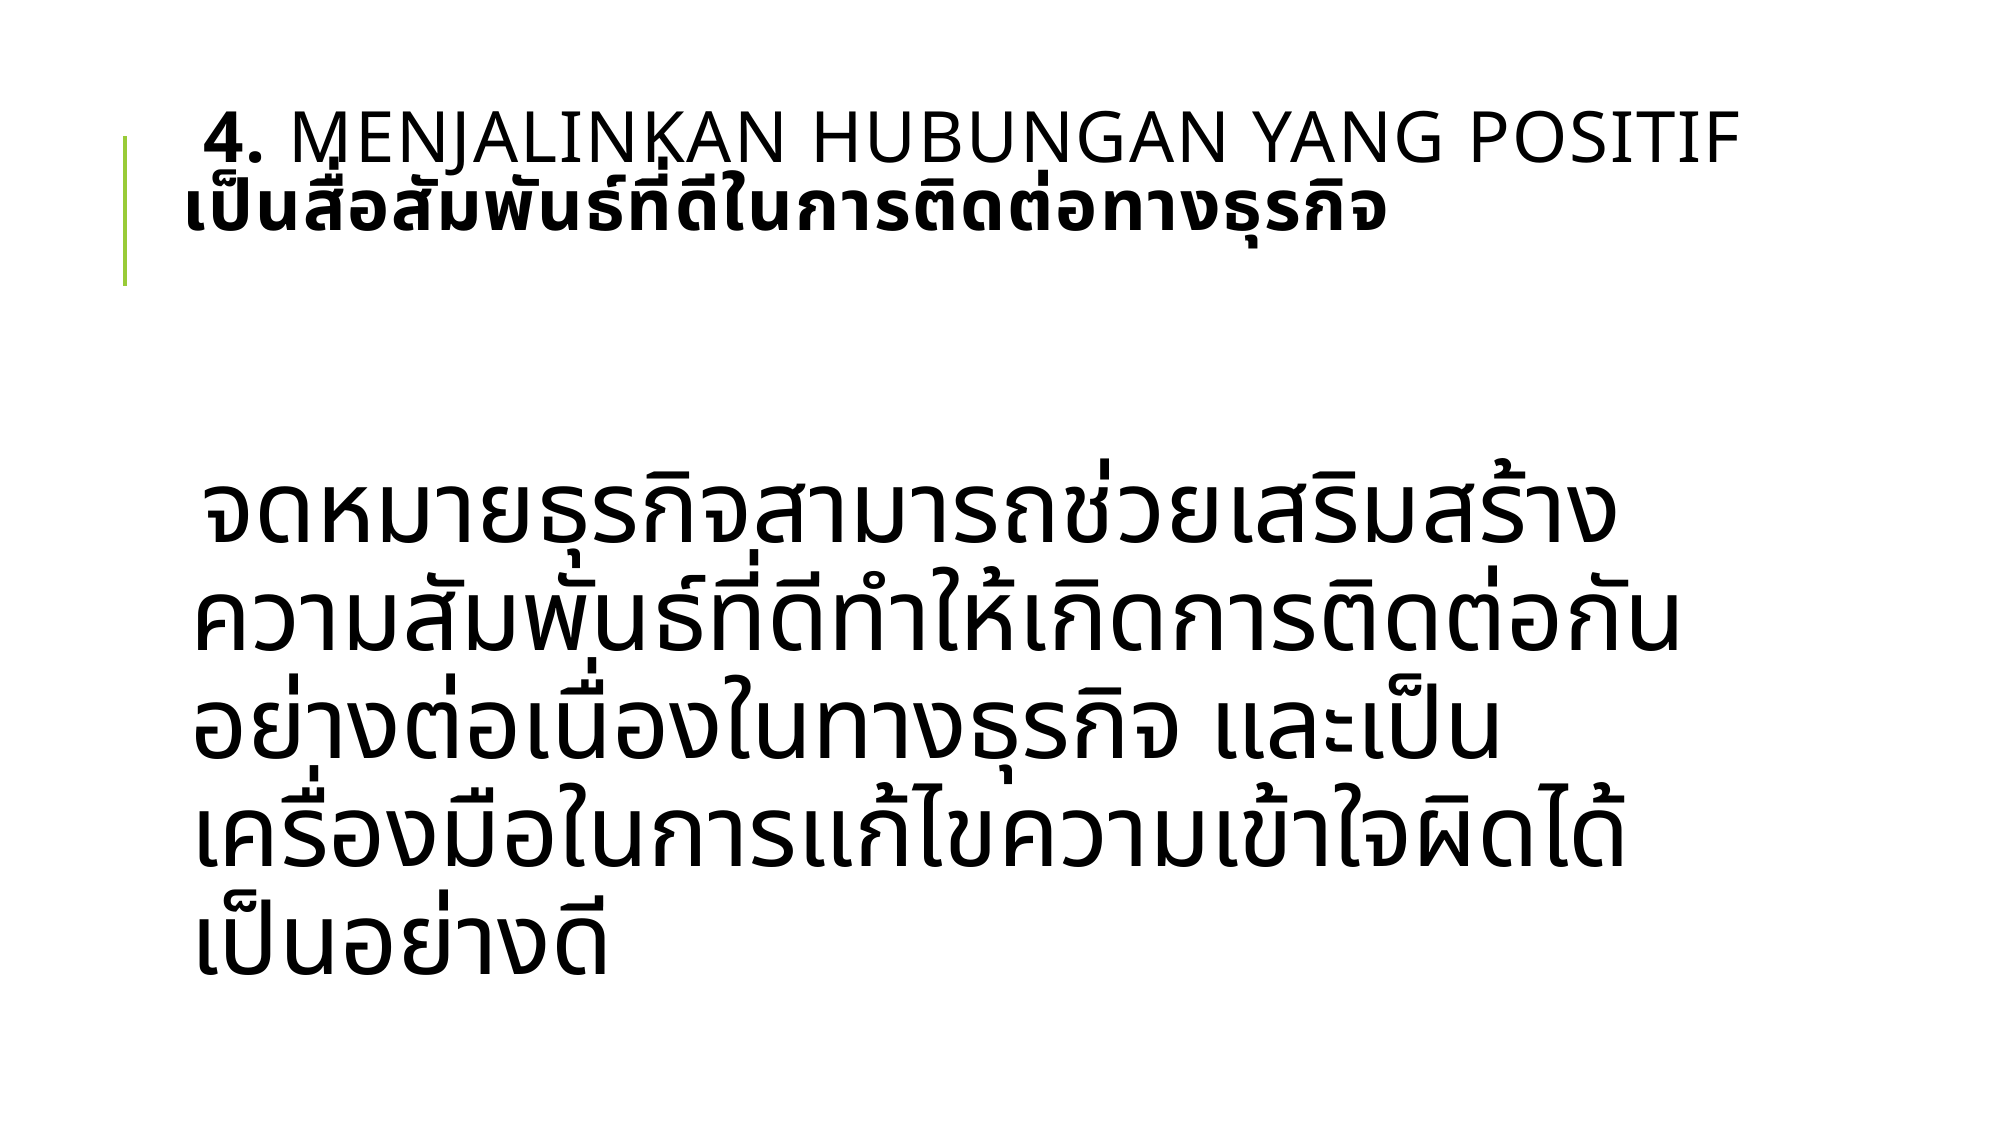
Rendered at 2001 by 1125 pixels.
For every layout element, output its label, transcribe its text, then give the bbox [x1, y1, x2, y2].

list จดหมายธุรกิจสามารถช่วยเสริมสร้างความสัมพันธ์ที่ดีทำให้เกิดการติดต่อกันอย่างต่อเนื่องในทางธุรกิจ และเป็นเครื่องมือในการแก้ไขความเข้าใจผิดได้เป็นอย่างดี [168, 375, 1763, 1035]
title 4. menjalinkan hubungan yang positif เป็นสื่อสัมพันธ์ที่ดีในการติดต่อทางธุรกิจ [168, 96, 1763, 342]
